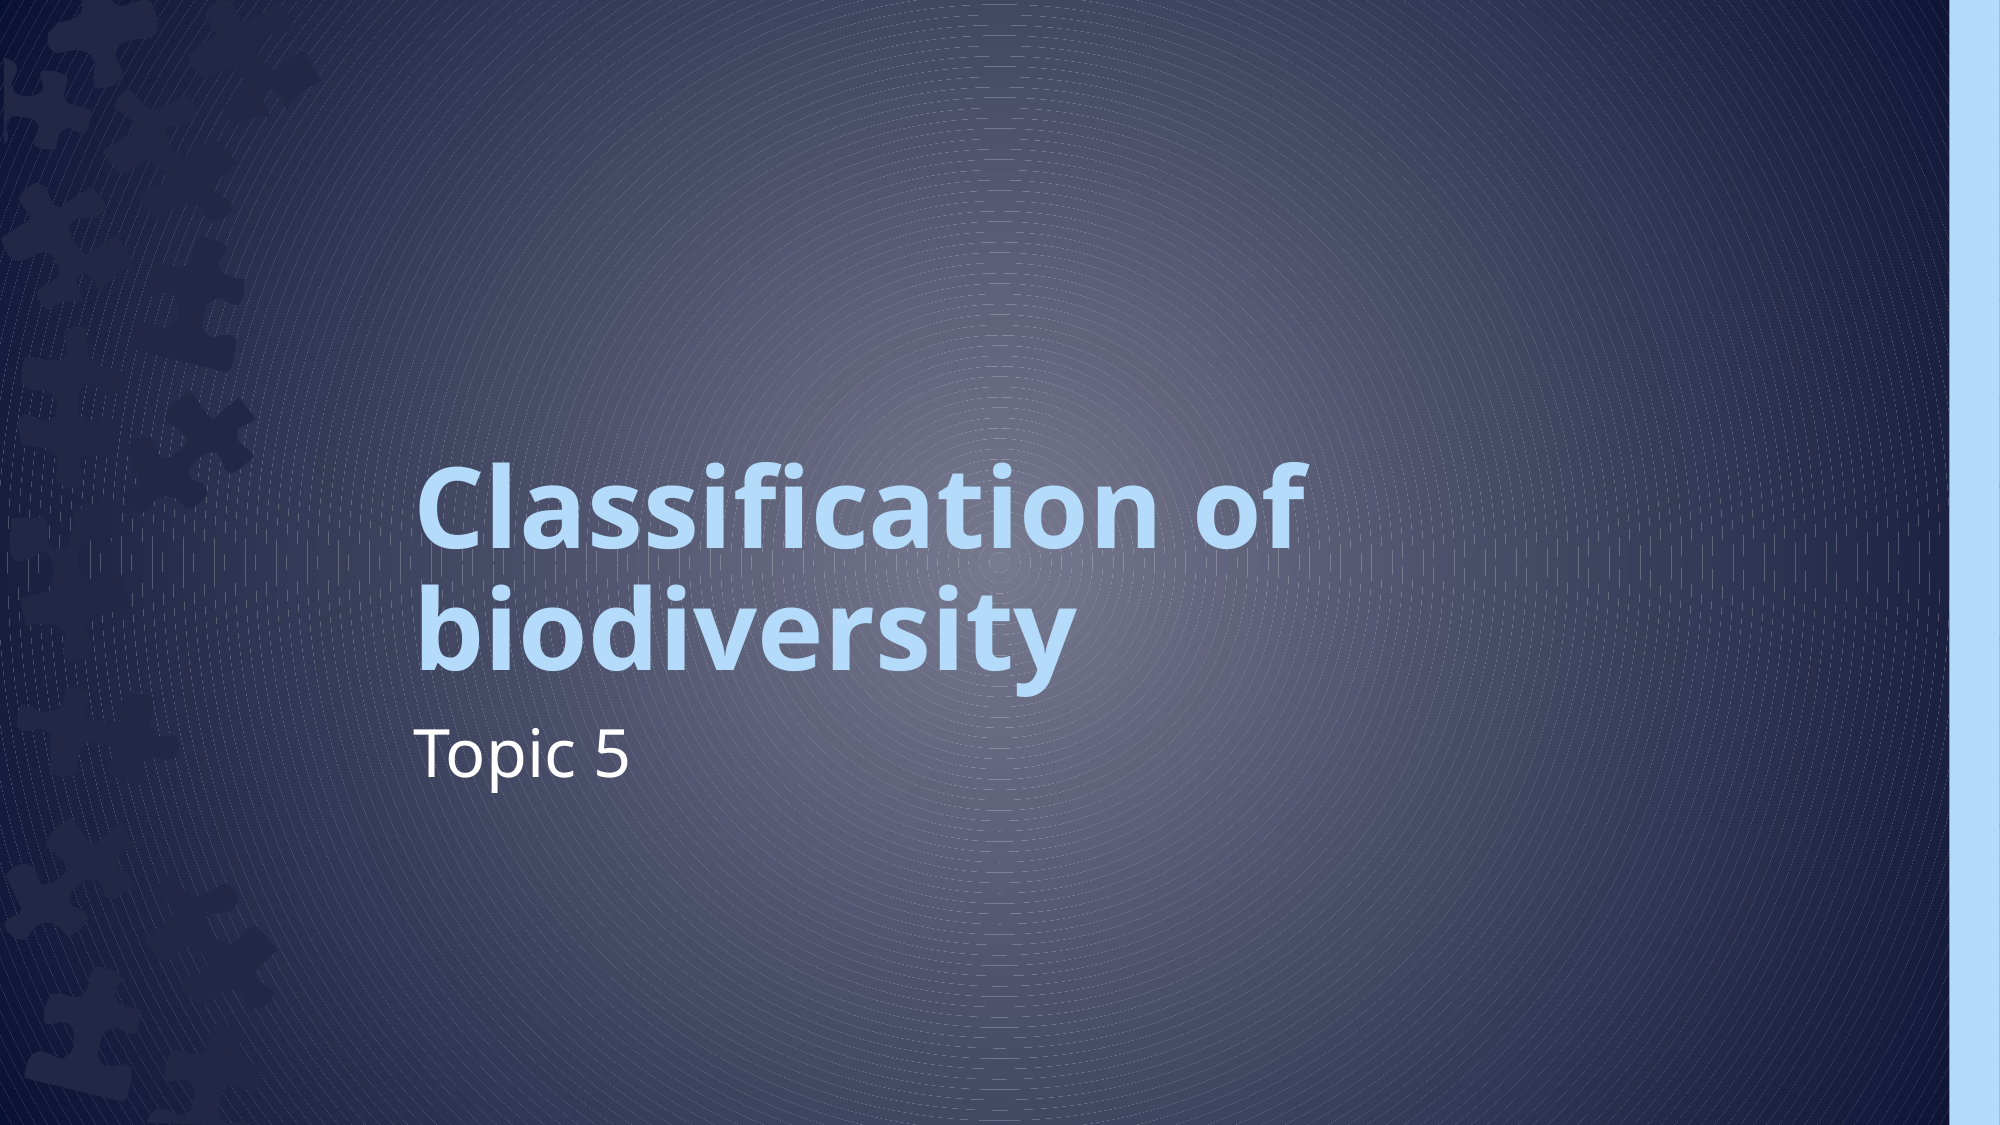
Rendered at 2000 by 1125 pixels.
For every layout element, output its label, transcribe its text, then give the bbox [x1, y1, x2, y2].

title Classification of biodiversity [398, 262, 1765, 703]
subtitle Topic 5 [398, 712, 1632, 896]
